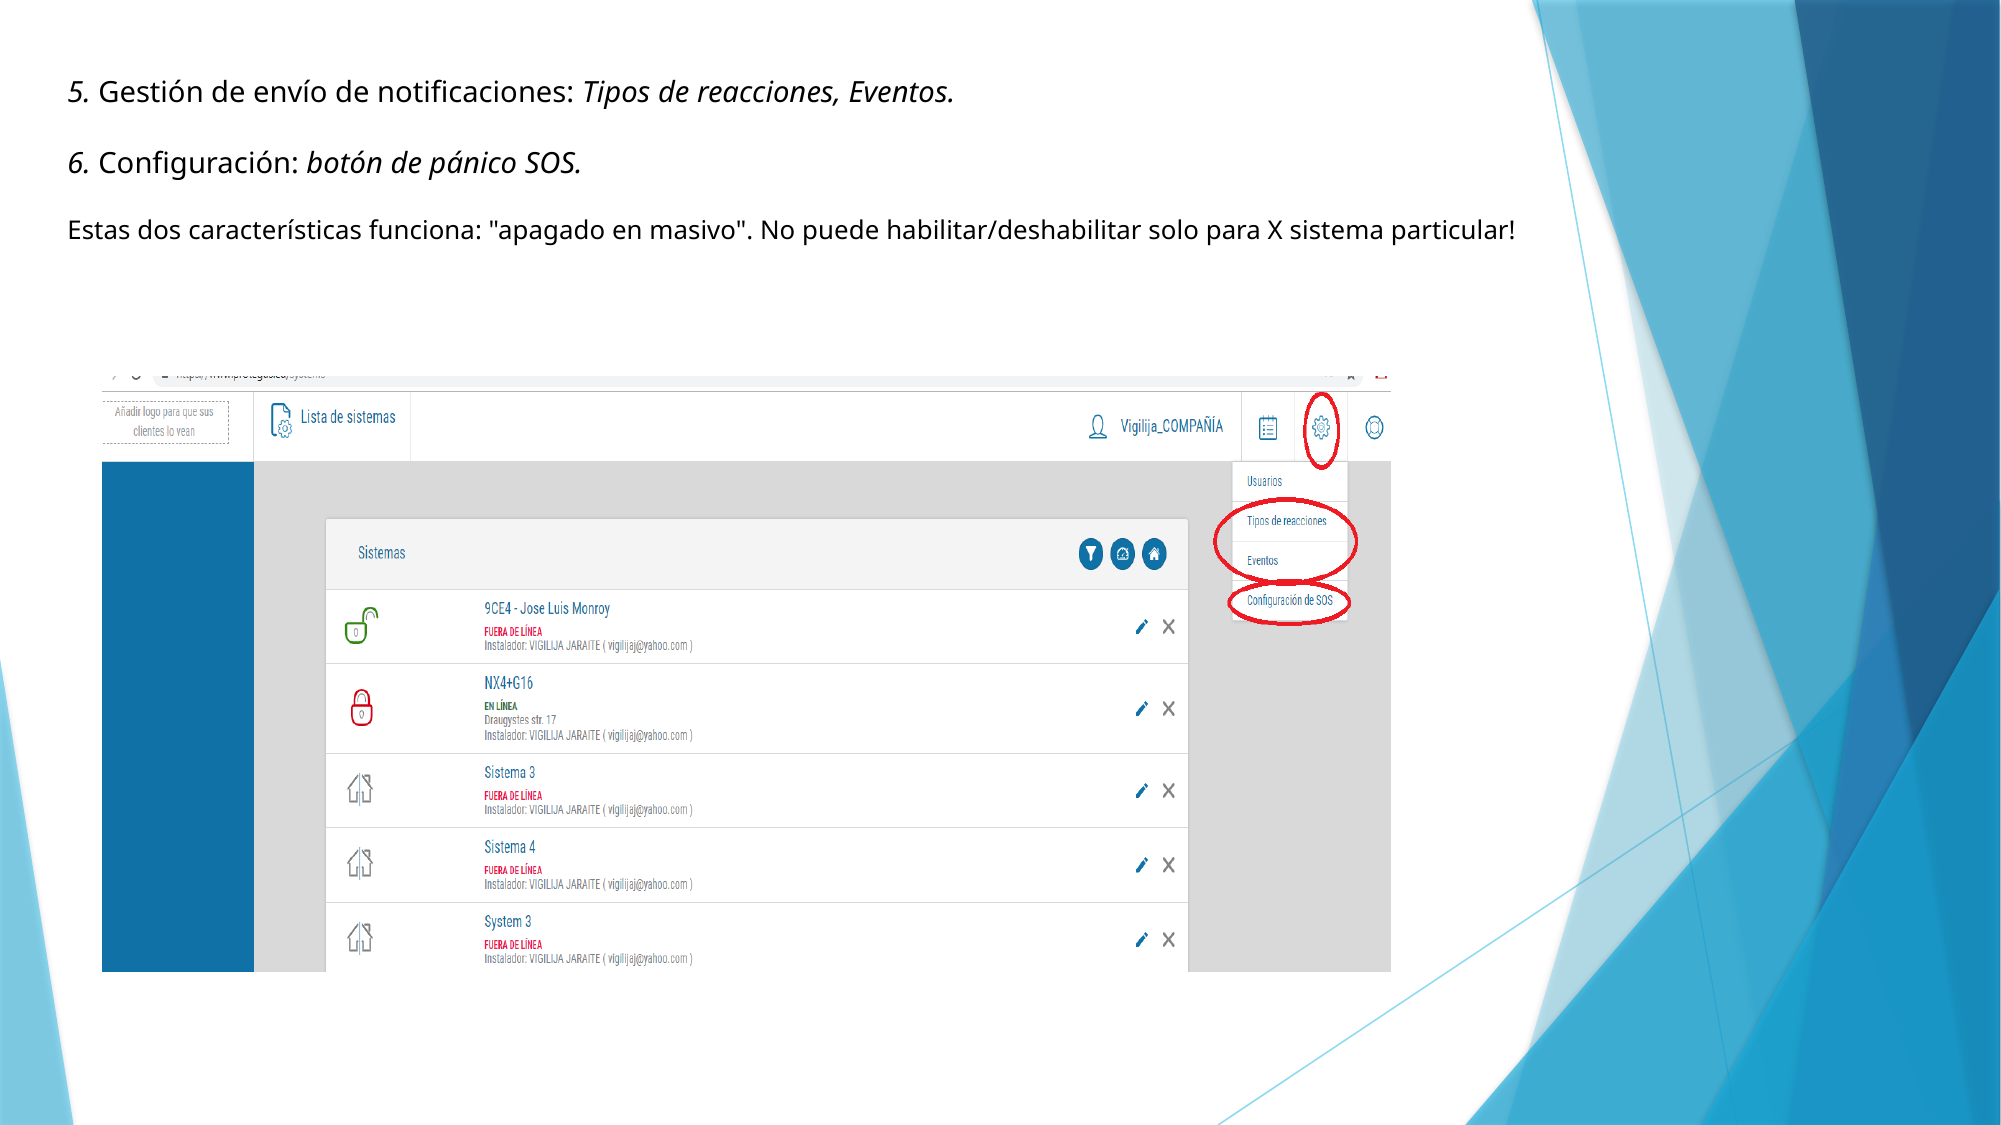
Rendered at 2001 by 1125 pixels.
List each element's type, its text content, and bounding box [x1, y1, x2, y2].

title 5. Gestión de envío de notificaciones: Tipos de reacciones, Eventos. 6. Configuración: botón de pánico SOS. Estas dos características funciona: "apagado en masivo". No puede habilitar/deshabilitar solo para X sistema particular! [52, 66, 1542, 333]
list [102, 375, 1391, 973]
